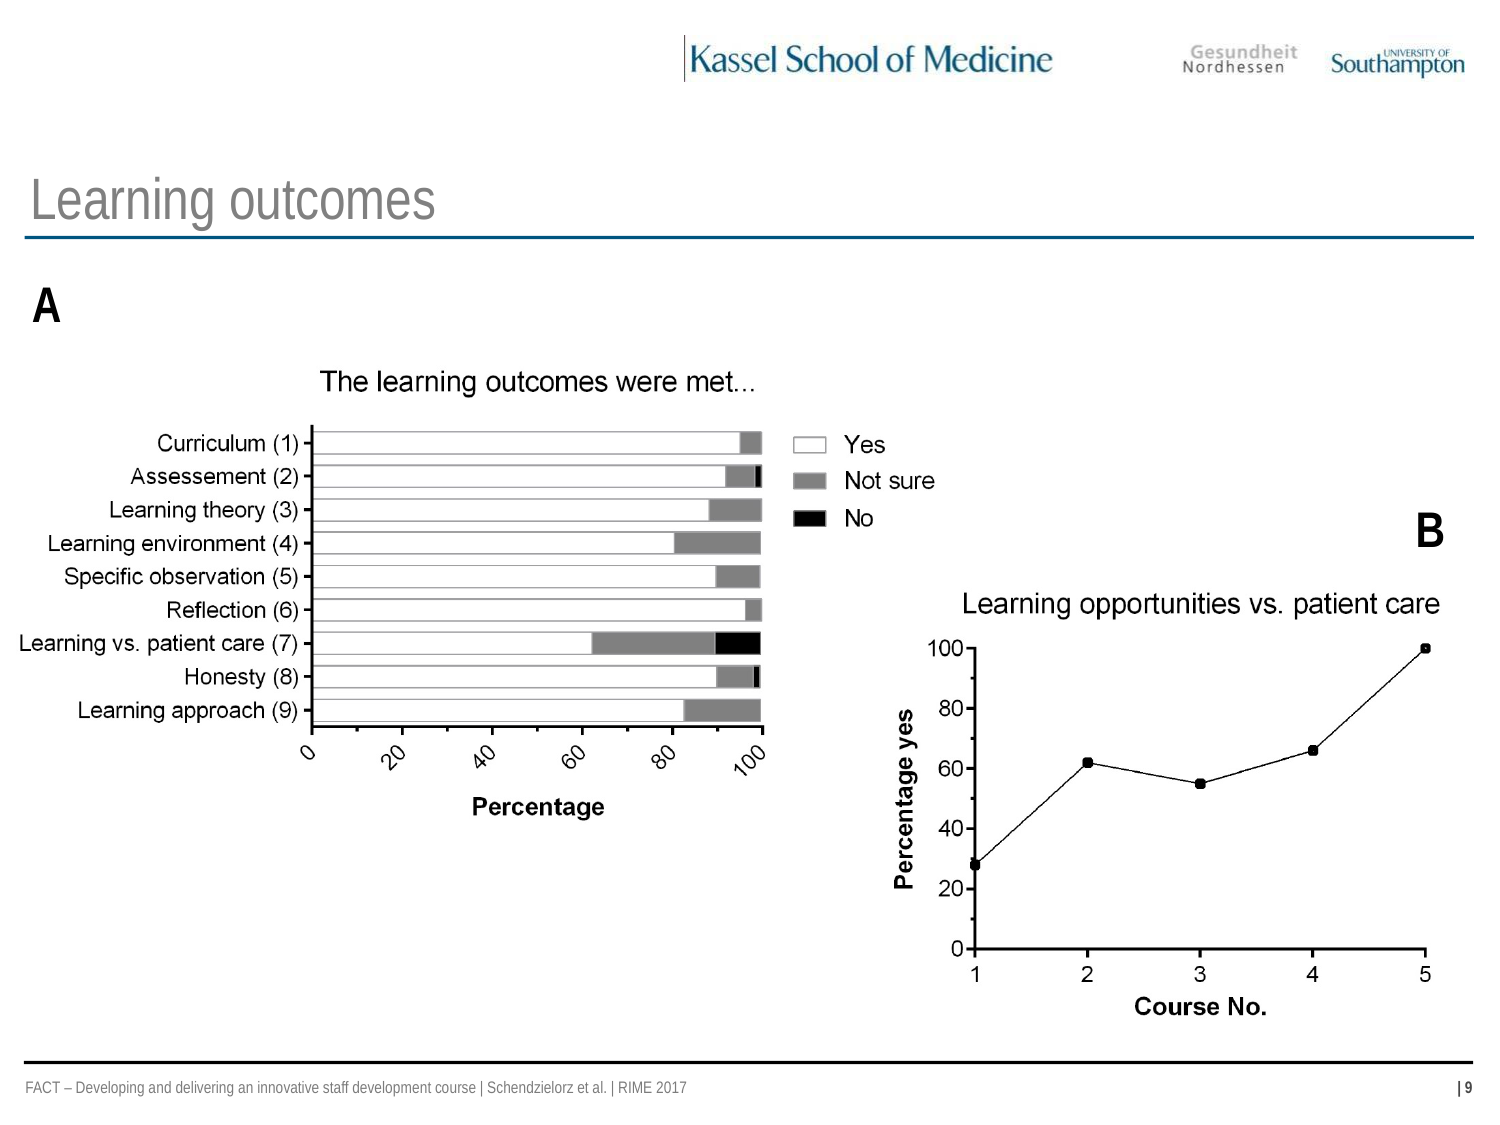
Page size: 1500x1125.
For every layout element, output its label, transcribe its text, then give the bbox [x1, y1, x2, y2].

text_box A [17, 265, 70, 341]
title Learning outcomes [14, 24, 1219, 239]
picture [1219, 35, 1465, 82]
text_box B [1400, 490, 1461, 565]
picture [0, 343, 1461, 1042]
